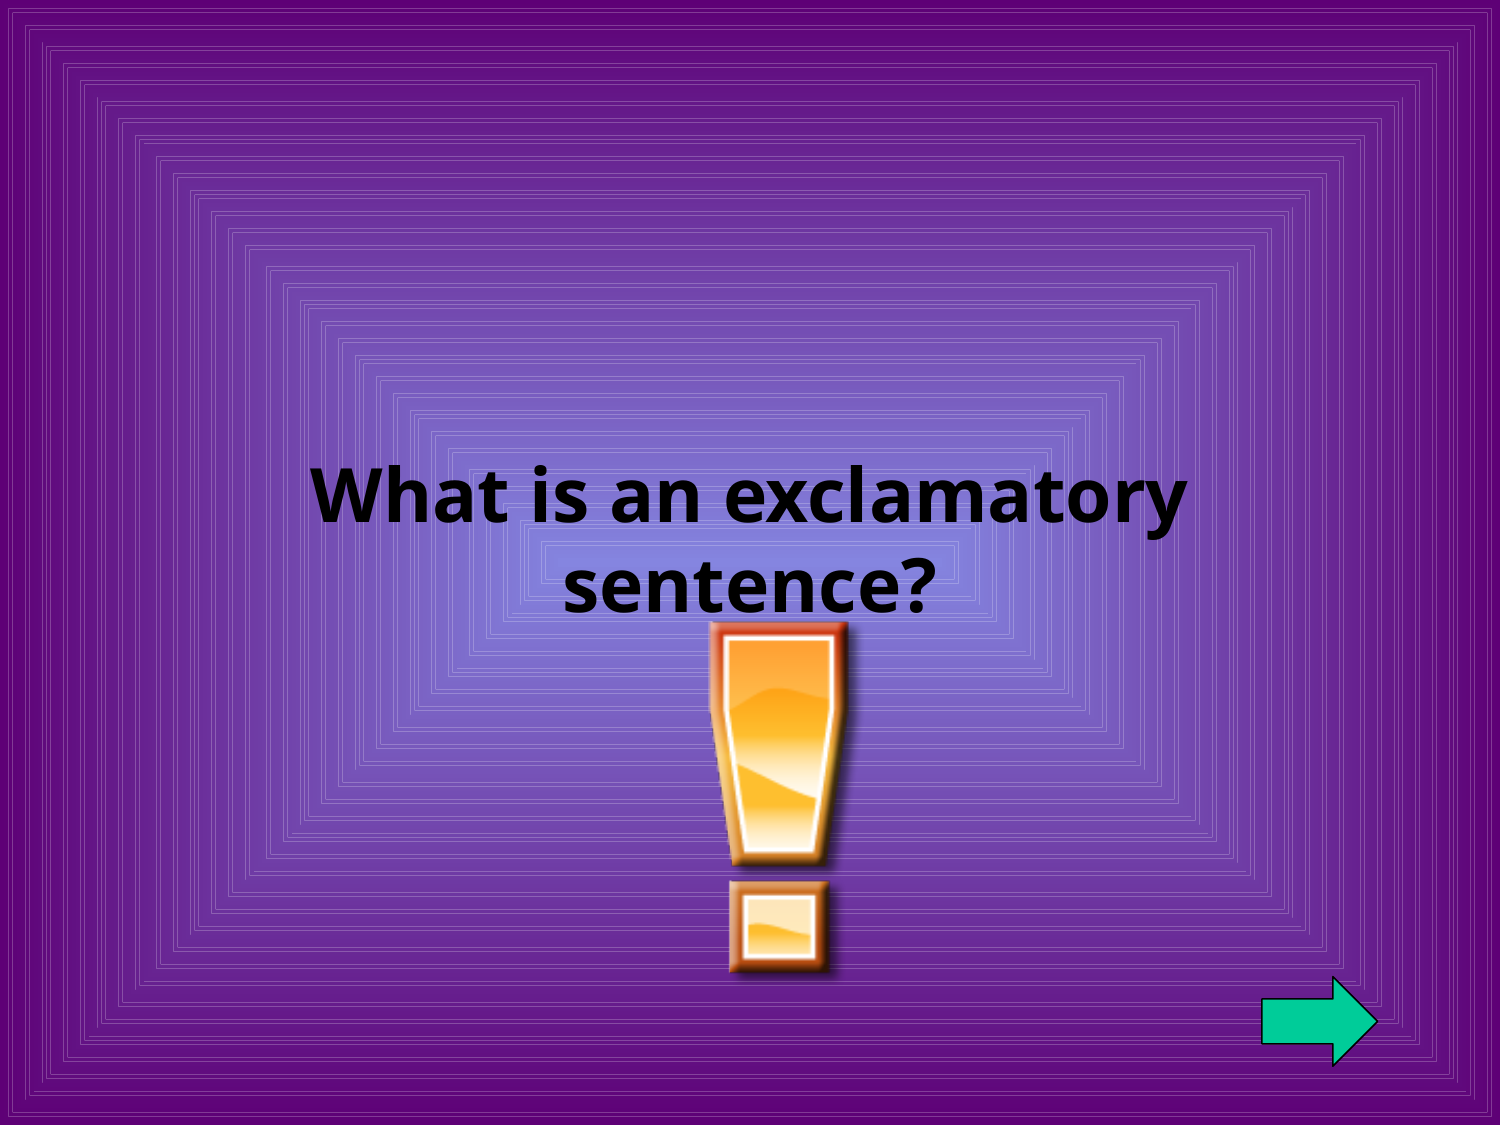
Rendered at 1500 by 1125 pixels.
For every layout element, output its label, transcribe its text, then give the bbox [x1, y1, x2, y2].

picture [590, 613, 967, 990]
title What is an exclamatory sentence? [112, 99, 1388, 976]
text_box [1261, 976, 1378, 1067]
